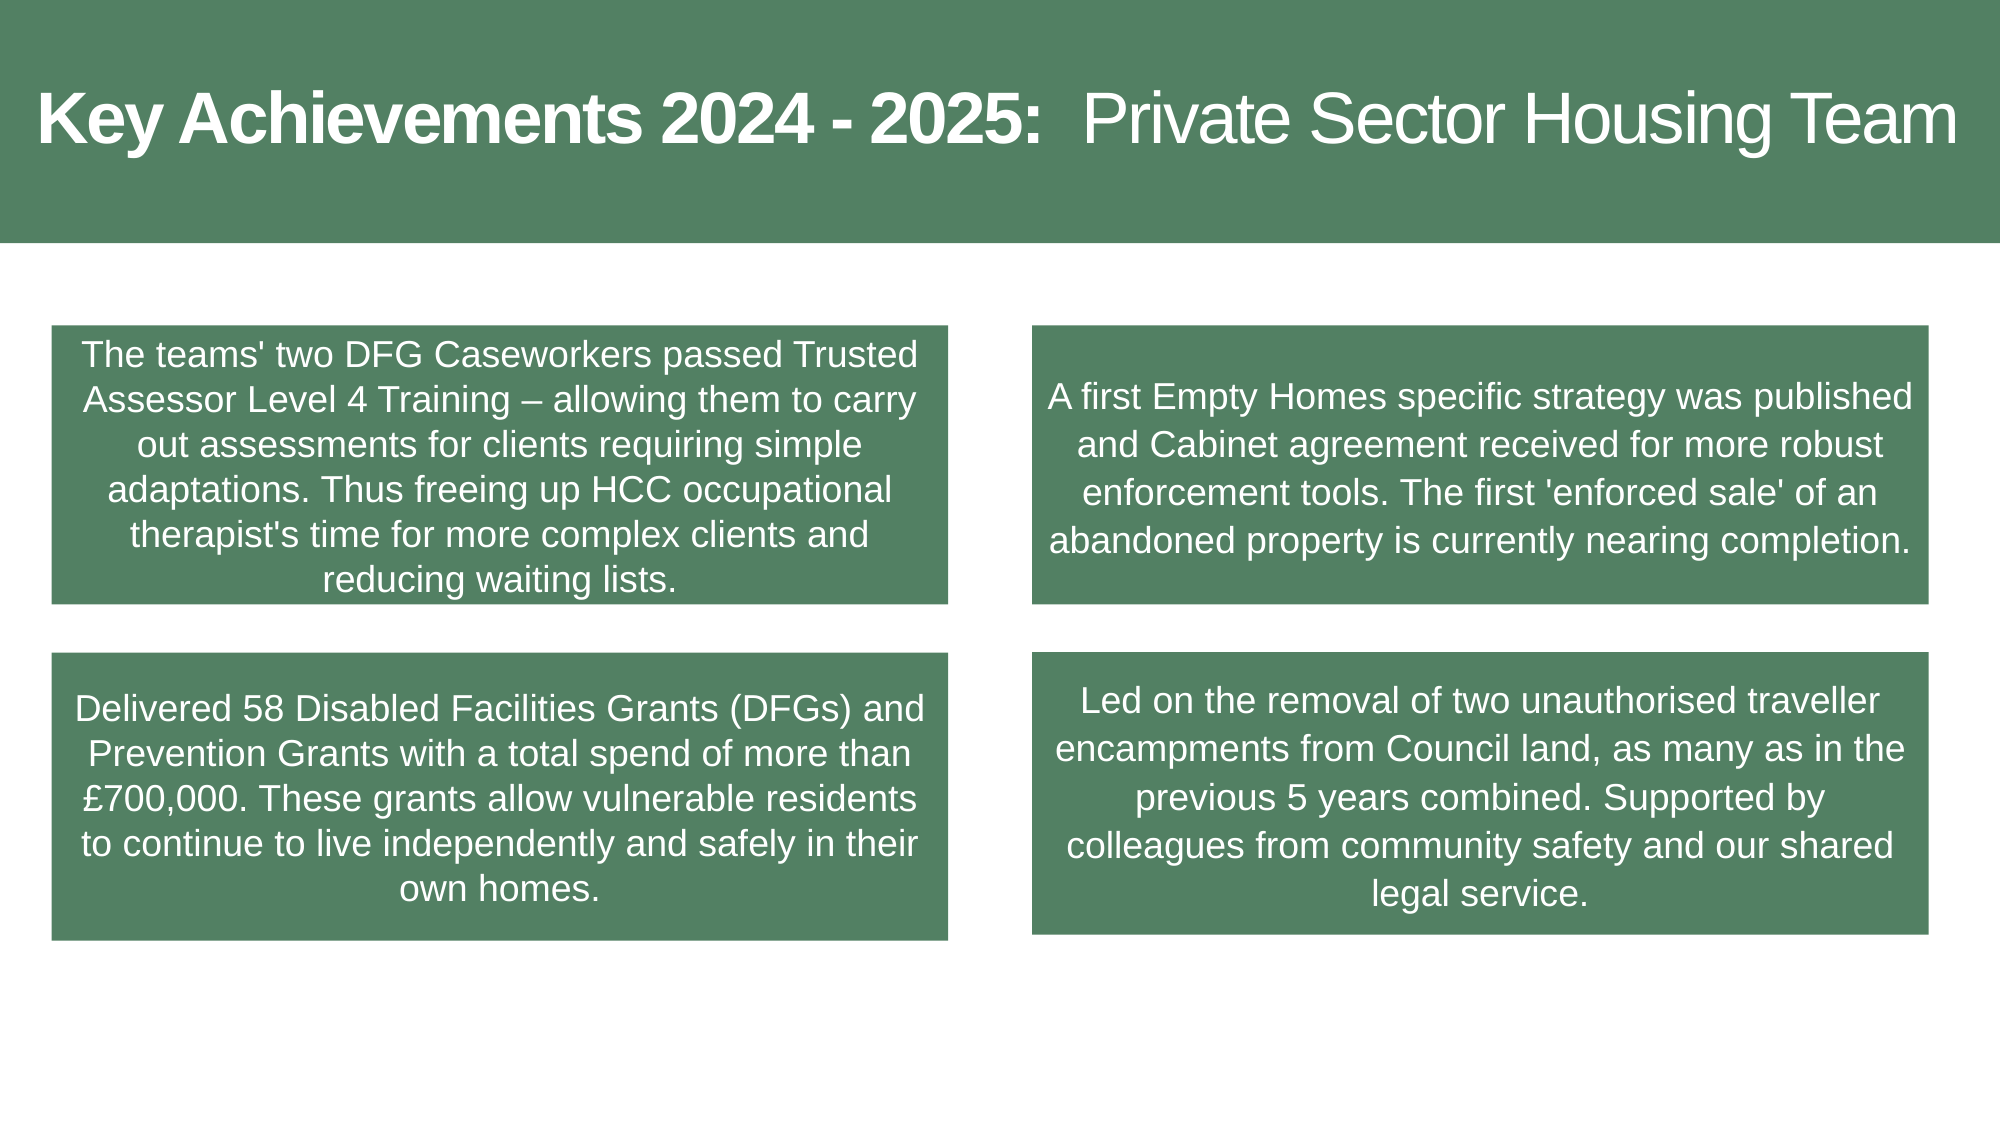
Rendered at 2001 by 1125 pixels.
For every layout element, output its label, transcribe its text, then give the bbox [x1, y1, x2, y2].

list - [33, 346, 1759, 1102]
text_box Led on the removal of two unauthorised traveller encampments from Council land, as many as in the previous 5 years combined. Supported by colleagues from community safety and our shared legal service. [1031, 651, 1930, 936]
text_box [0, 0, 2000, 244]
text_box The teams' two DFG Caseworkers passed Trusted Assessor Level 4 Training – allowing them to carry out assessments for clients requiring simple adaptations. Thus freeing up HCC occupational therapist's time for more complex clients and reducing waiting lists. [51, 324, 949, 605]
text_box Delivered 58 Disabled Facilities Grants (DFGs) and Prevention Grants with a total spend of more than £700,000. These grants allow vulnerable residents to continue to live independently and safely in their own homes. [51, 652, 949, 942]
title Key Achievements 2024 - 2025: Private Sector Housing Team [21, 12, 2000, 231]
text_box A first Empty Homes specific strategy was published and Cabinet agreement received for more robust enforcement tools. The first 'enforced sale' of an abandoned property is currently nearing completion. [1031, 324, 1930, 605]
